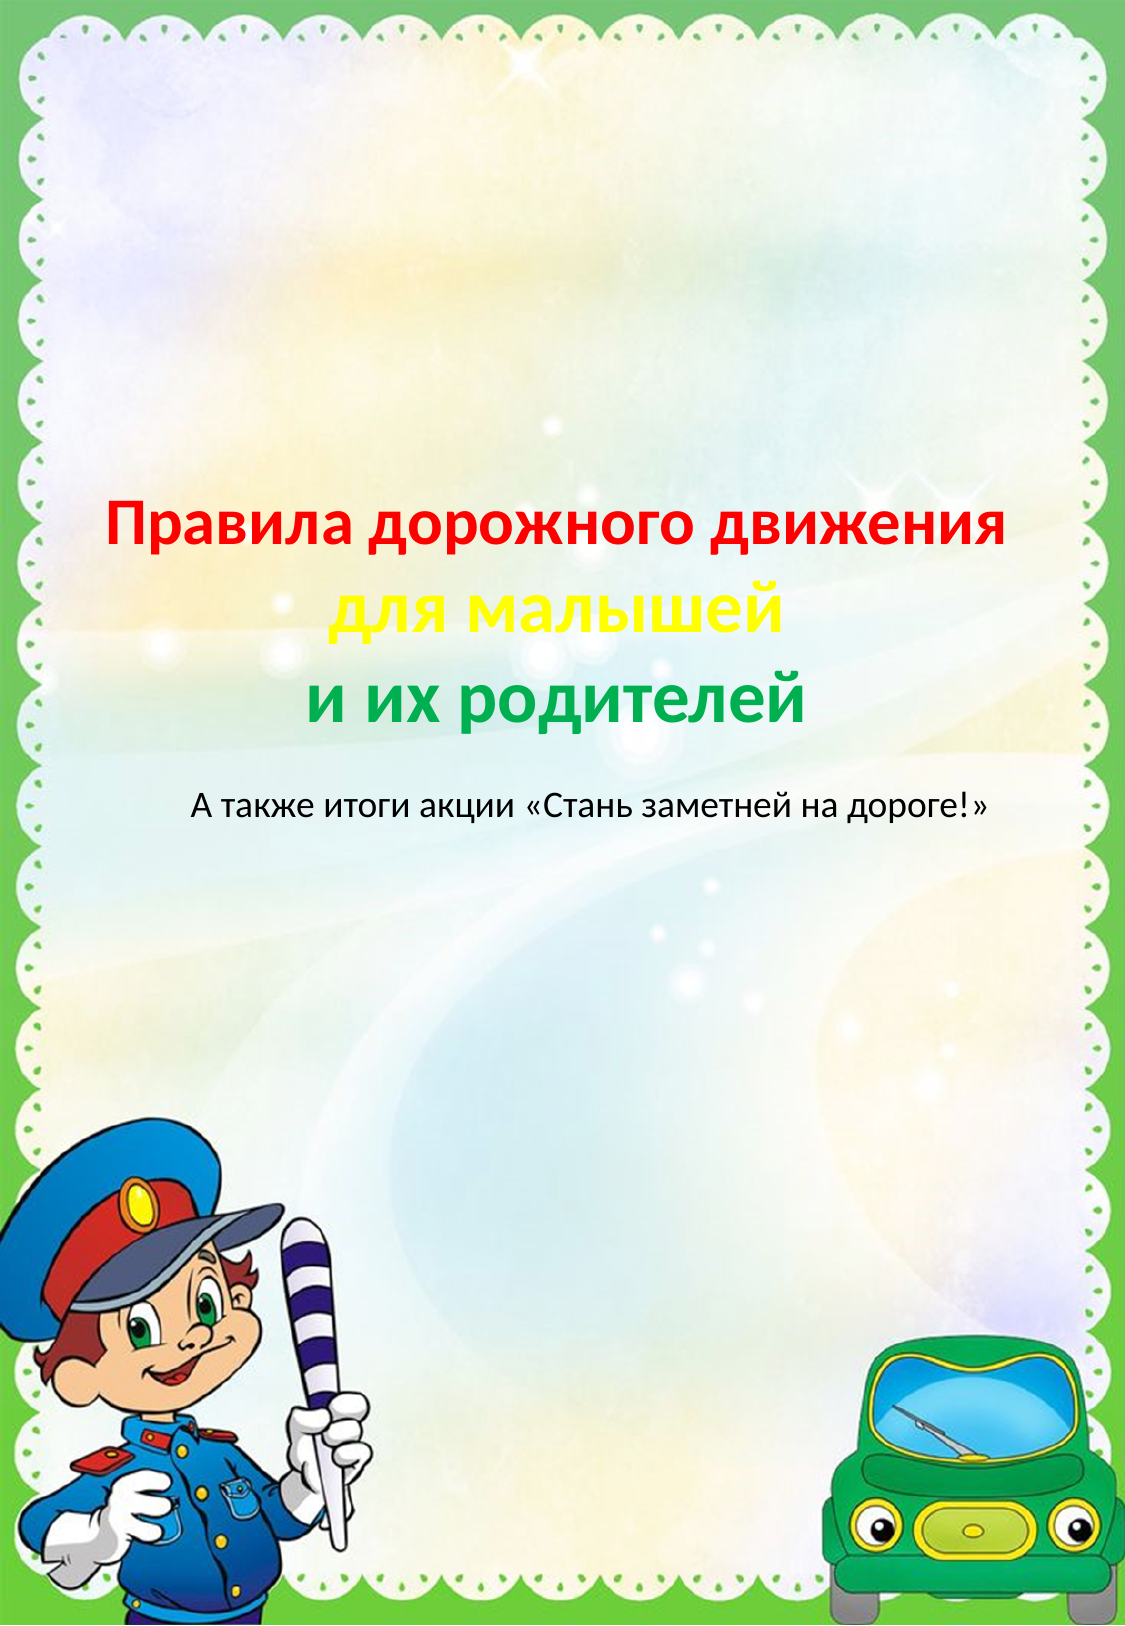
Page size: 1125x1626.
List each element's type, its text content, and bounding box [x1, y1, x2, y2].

text_box Правила дорожного движения для малышей и их родителей [90, 470, 1024, 745]
picture [0, 0, 1125, 1625]
text_box А также итоги акции «Стань заметней на дороге!» [175, 772, 1006, 832]
